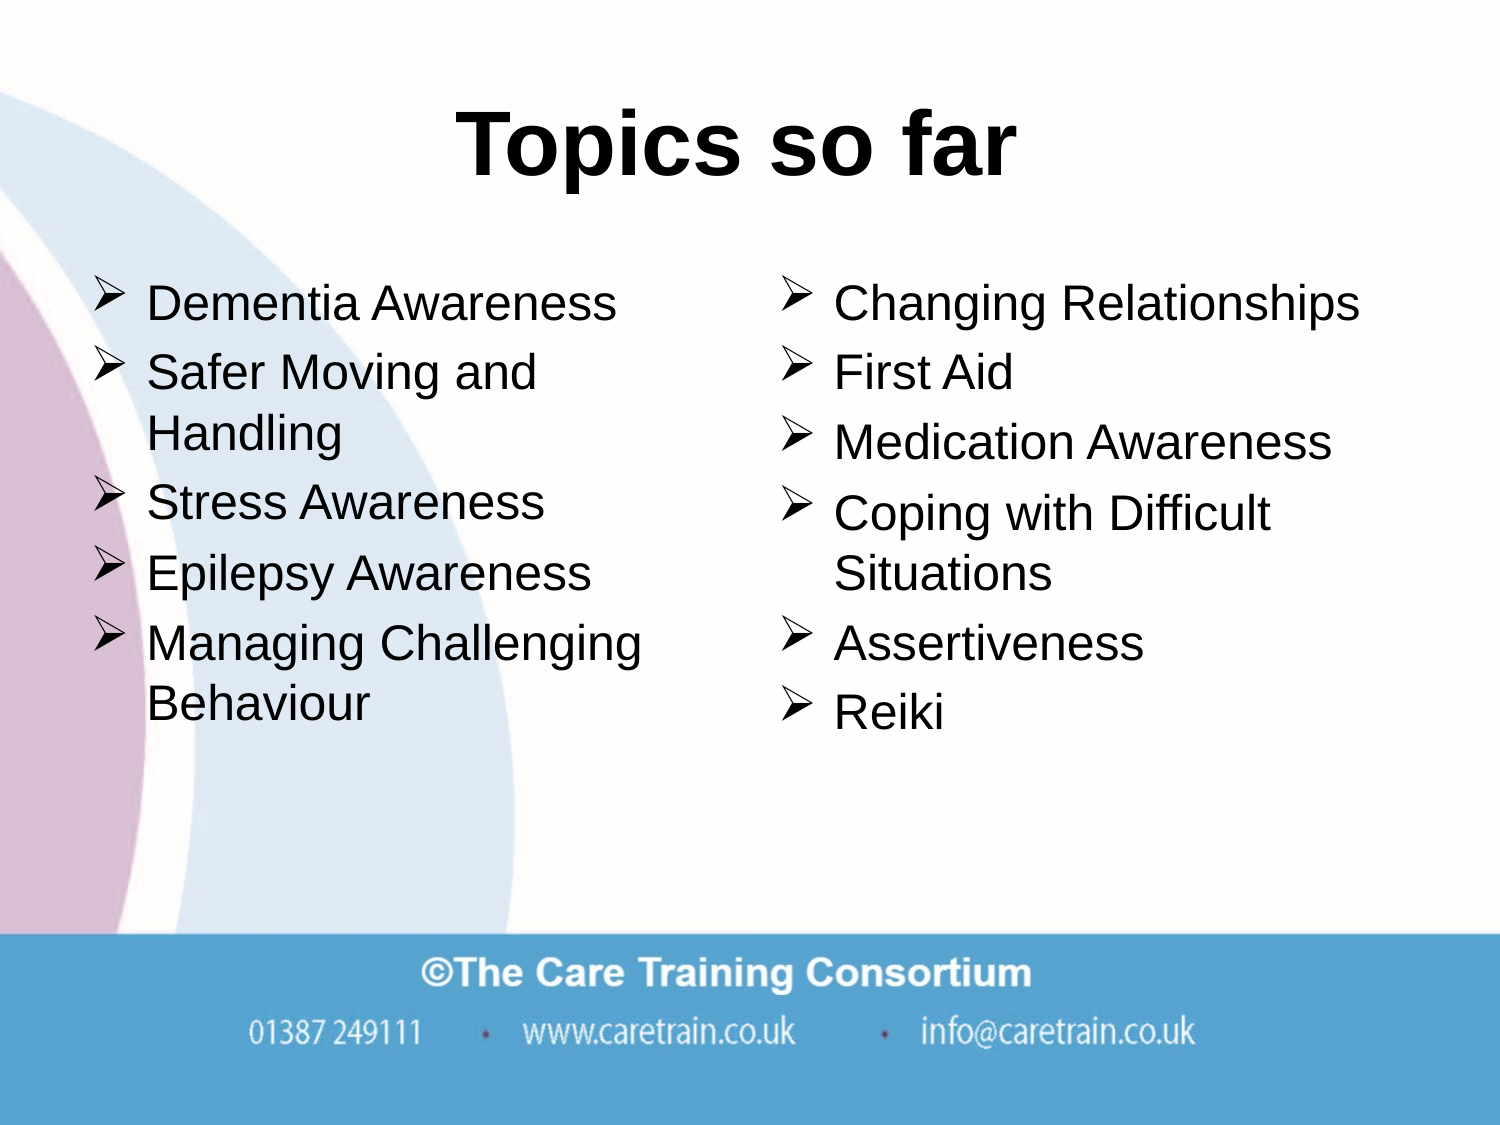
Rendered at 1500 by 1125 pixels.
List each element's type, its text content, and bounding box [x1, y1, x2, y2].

title Topics so far [75, 45, 1425, 233]
list Changing Relationships First Aid Medication Awareness Coping with Difficult Situations Assertiveness Reiki [762, 262, 1425, 1005]
picture [0, 0, 1500, 1125]
list Dementia Awareness Safer Moving and Handling Stress Awareness Epilepsy Awareness Managing Challenging Behaviour [75, 262, 738, 1005]
